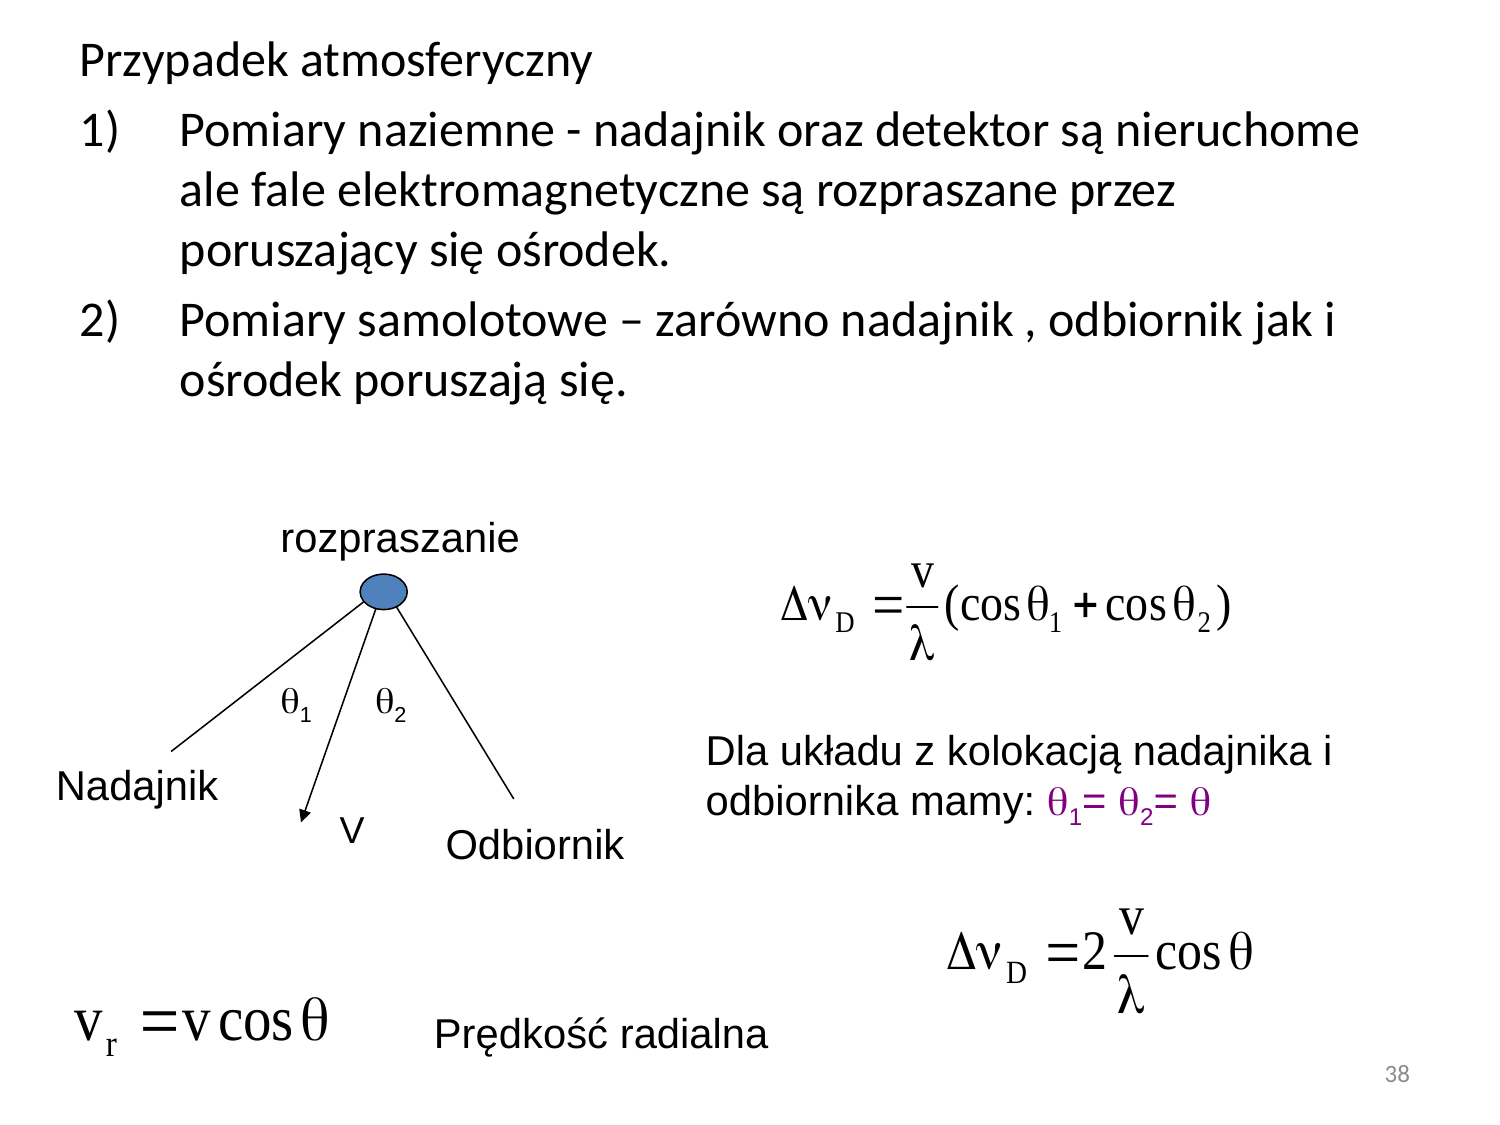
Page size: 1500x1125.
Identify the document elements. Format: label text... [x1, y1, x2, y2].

text_box [299, 735, 332, 823]
text_box Prędkość radialna [419, 999, 1176, 1065]
text_box [360, 574, 408, 610]
text_box V [324, 798, 373, 859]
text_box 1 [265, 668, 360, 735]
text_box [938, 881, 1263, 1026]
text_box Nadajnik [41, 751, 266, 817]
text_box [64, 975, 341, 1067]
text_box rozpraszanie [265, 503, 585, 569]
text_box Odbiornik [430, 810, 668, 876]
list Przypadek atmosferyczny Pomiary naziemne - nadajnik oraz detektor są nieruchome ale fale elektromagnetyczne są rozpraszane przez poruszający się ośrodek. Pomiary samolotowe – zarówno nadajnik , odbiornik jak i ośrodek poruszają się. [64, 19, 1415, 421]
text_box Dla układu z kolokacją nadajnika i odbiornika mamy: 1= 2=  [690, 716, 1471, 838]
slide_number 38 [1074, 1042, 1425, 1103]
text_box 2 [360, 668, 455, 735]
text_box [773, 538, 1241, 672]
